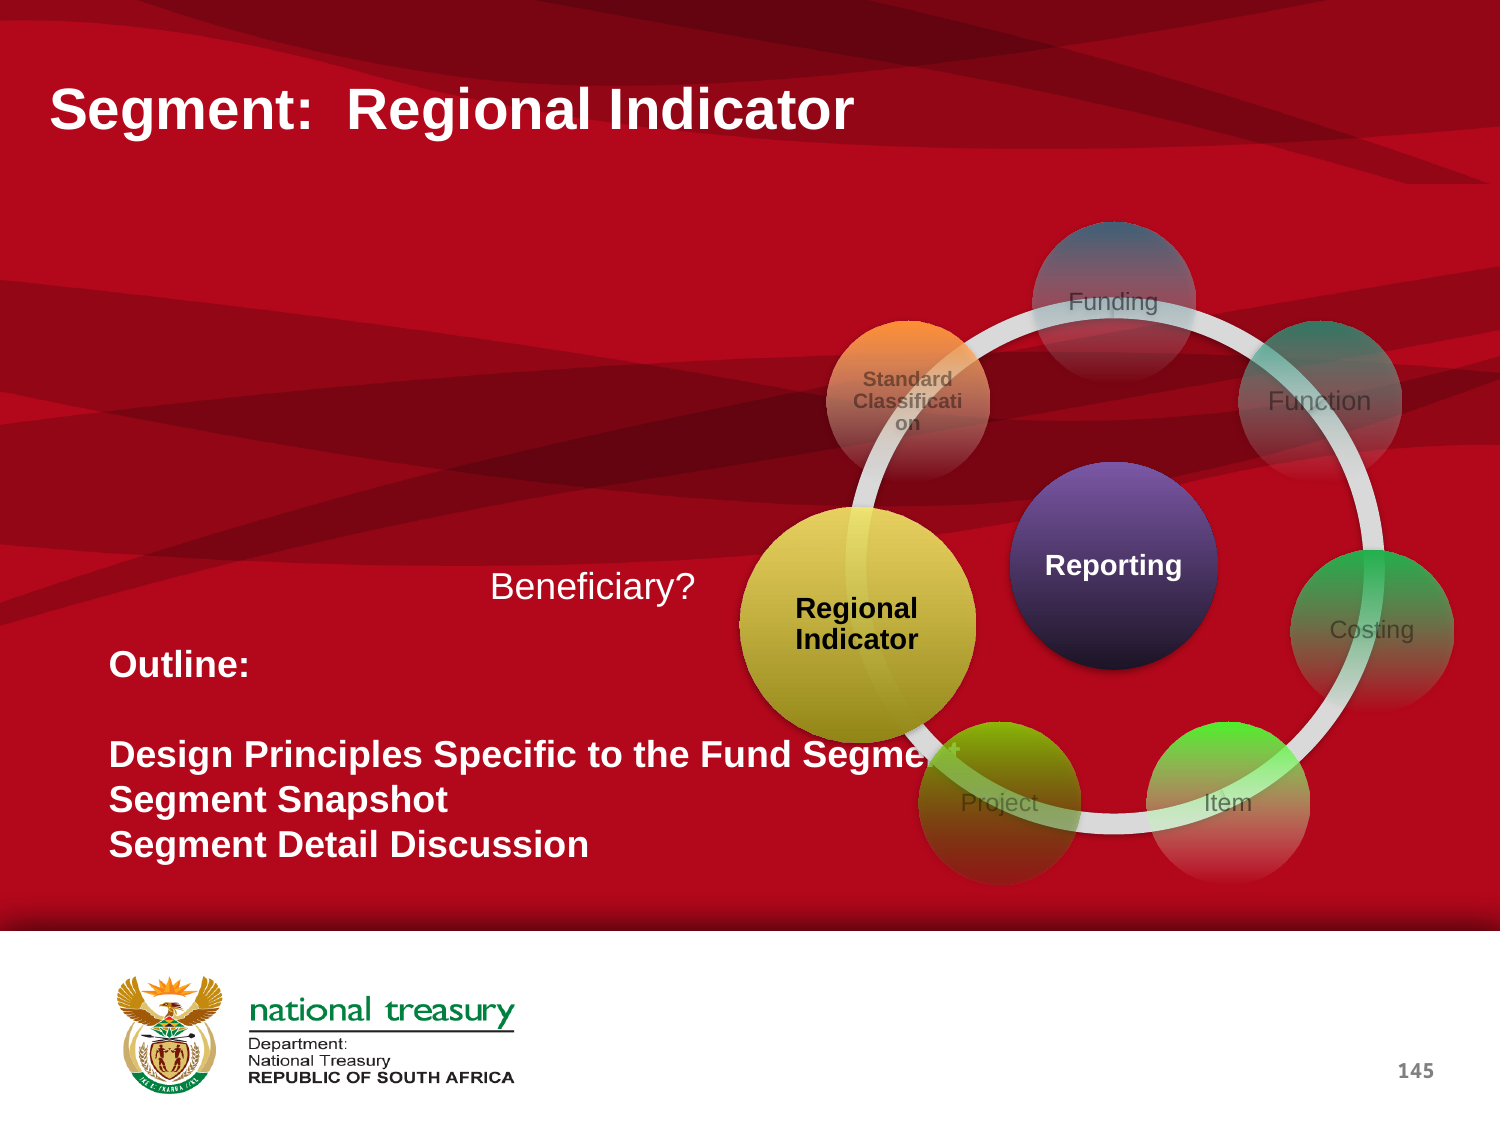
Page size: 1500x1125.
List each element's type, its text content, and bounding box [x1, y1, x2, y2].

picture [0, 0, 1500, 1125]
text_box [572, 229, 1500, 877]
text_box Segment: Regional Indicator [34, 63, 871, 149]
